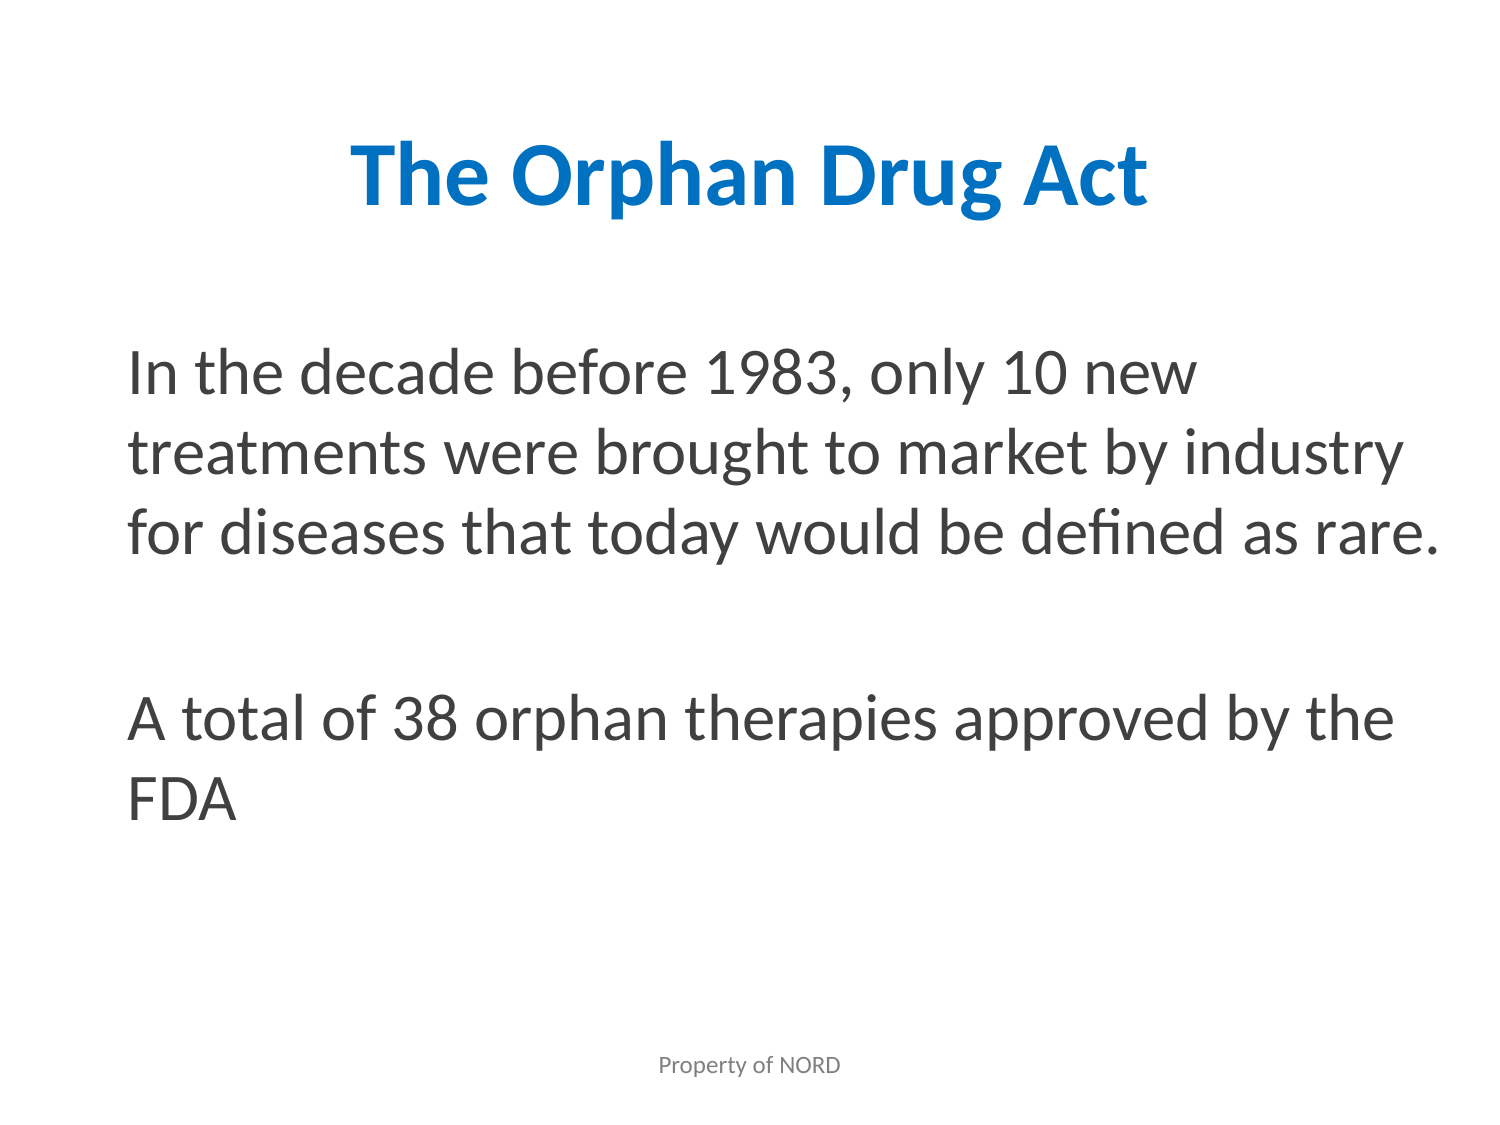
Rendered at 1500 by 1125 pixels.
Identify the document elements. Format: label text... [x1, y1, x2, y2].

title The Orphan Drug Act [0, 75, 1500, 263]
footer Property of NORD [512, 1024, 988, 1103]
list In the decade before 1983, only 10 new treatments were brought to market by industry for diseases that today would be defined as rare. A total of 38 orphan therapies approved by the FDA [37, 320, 1463, 1063]
